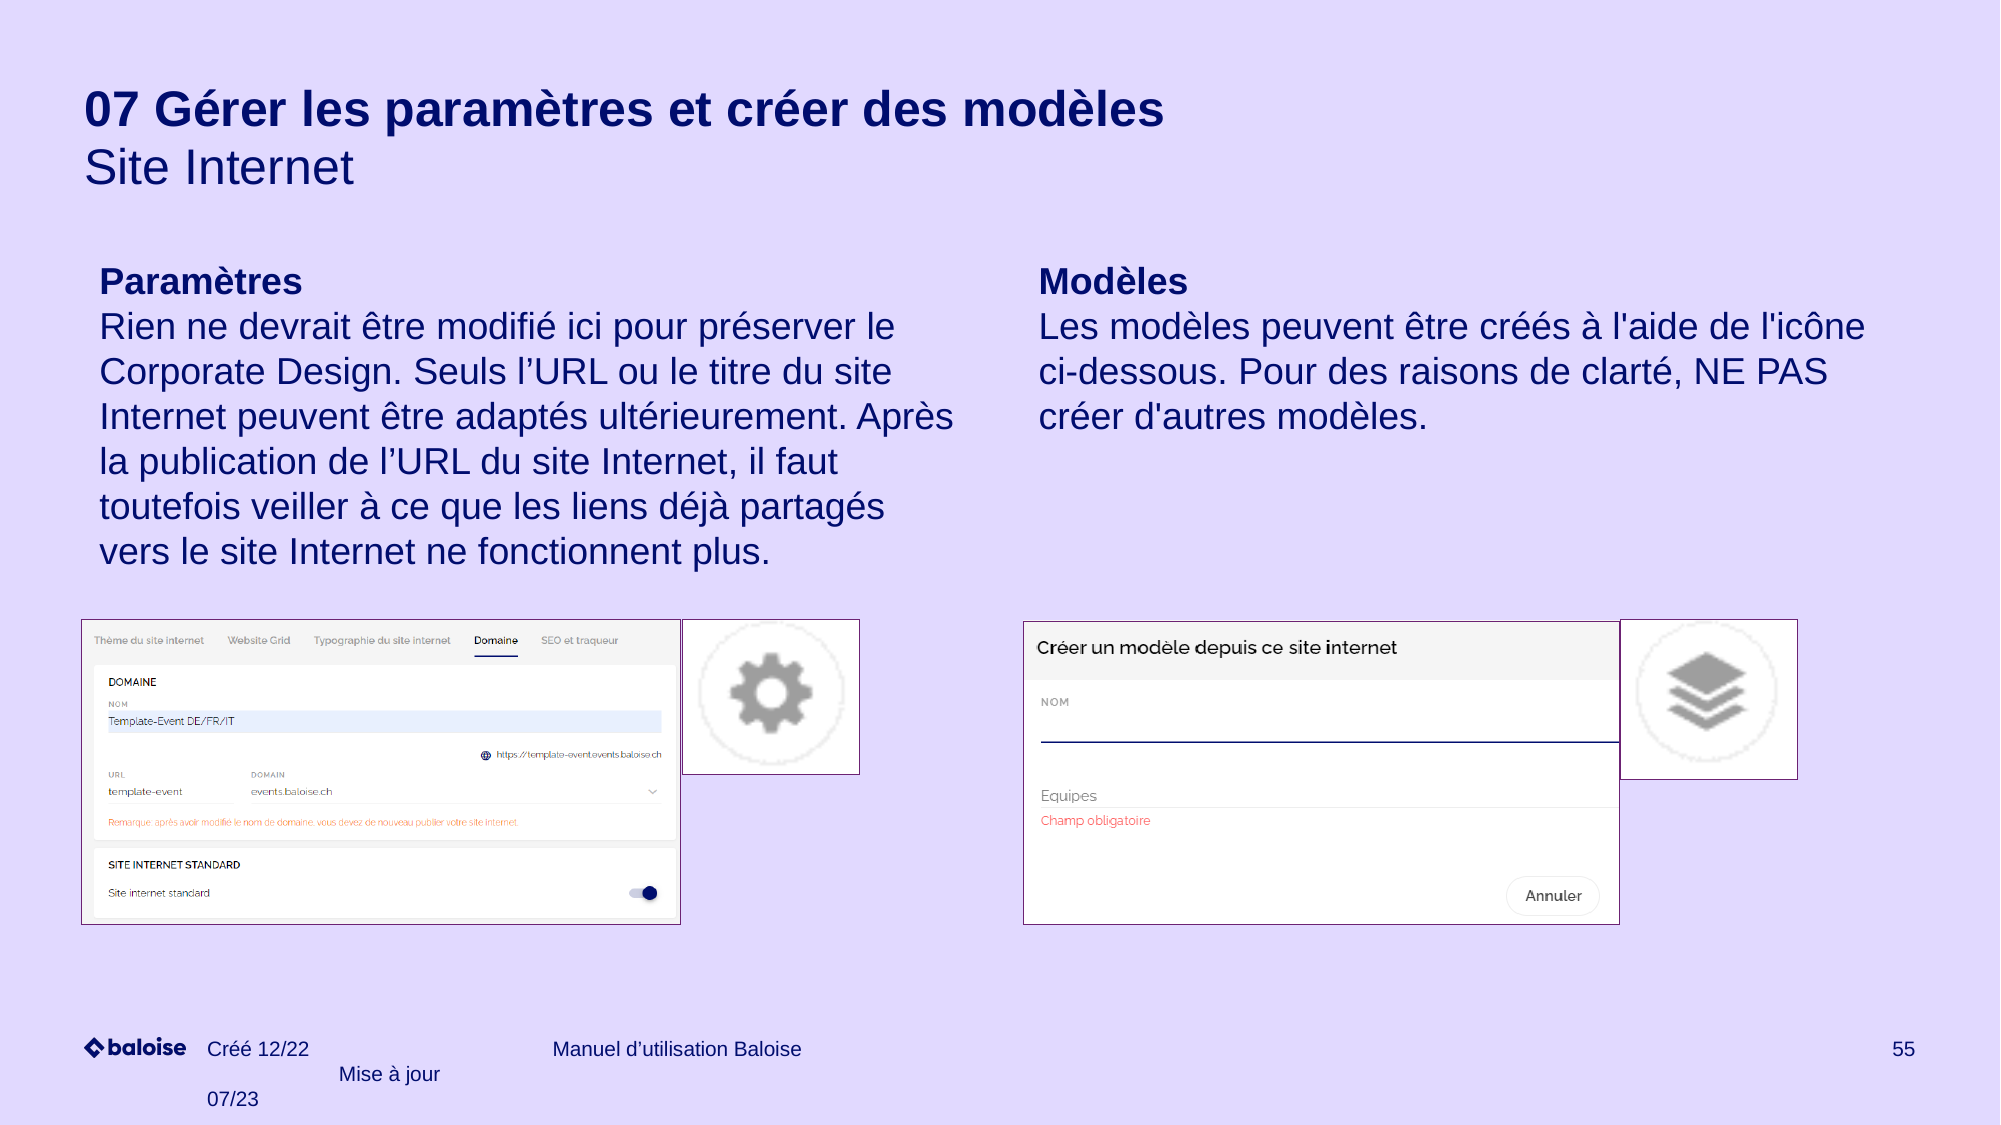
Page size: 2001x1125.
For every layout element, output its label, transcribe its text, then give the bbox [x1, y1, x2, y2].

text_box Paramètres Rien ne devrait être modifié ici pour préserver le Corporate Design. Seuls l’URL ou le titre du site Internet peuvent être adaptés ultérieurement. Après la publication de l’URL du site Internet, il faut toutefois veiller à ce que les liens déjà partagés vers le site Internet ne fonctionnent plus. [84, 248, 977, 601]
title 07 Gérer les paramètres et créer des modèles Site Internet [84, 78, 1916, 204]
picture [1023, 619, 1798, 925]
picture [84, 1037, 186, 1058]
picture [81, 619, 860, 925]
text_box Modèles Les modèles peuvent être créés à l'aide de l'icône ci-dessous. Pour des raisons de clarté, NE PAS créer d'autres modèles. [1023, 248, 1916, 601]
slide_number 55 [1843, 1035, 1916, 1081]
footer Manuel d’utilisation Baloise [552, 1035, 1735, 1081]
slide_number Créé 12/22 Mise à jour 07/23 [207, 1035, 478, 1081]
